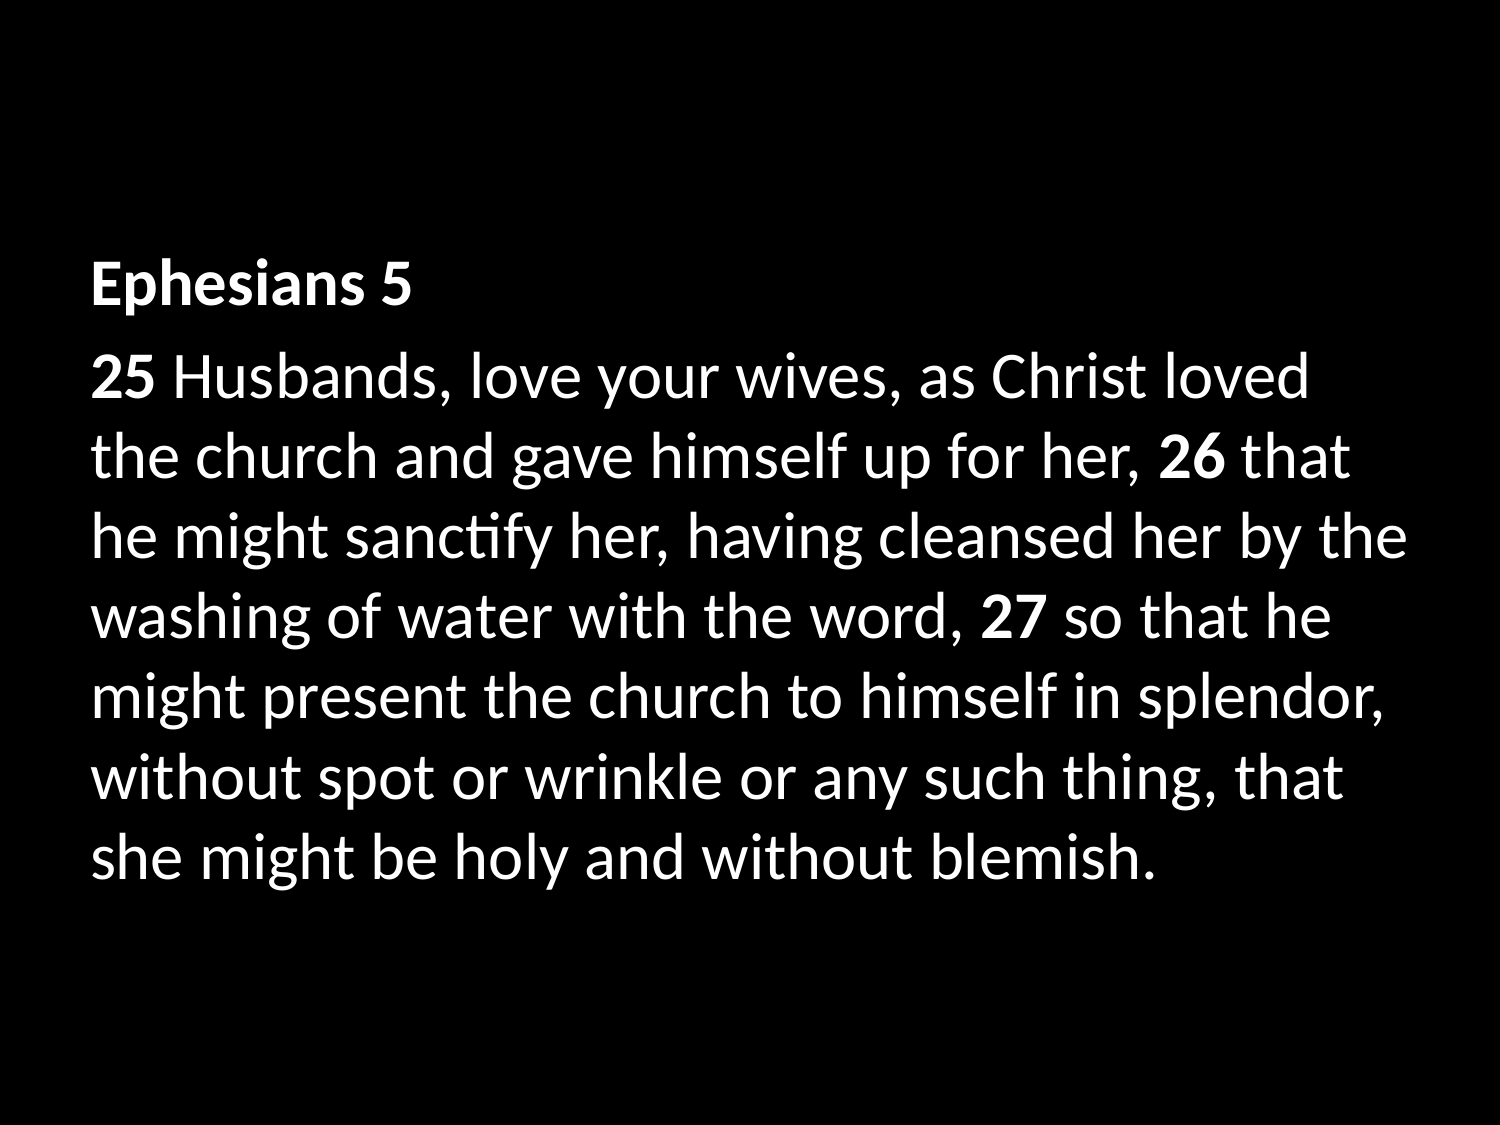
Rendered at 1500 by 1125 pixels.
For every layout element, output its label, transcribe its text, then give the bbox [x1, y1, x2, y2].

list Ephesians 5 25 Husbands, love your wives, as Christ loved the church and gave himself up for her, 26 that he might sanctify her, having cleansed her by the washing of water with the word, 27 so that he might present the church to himself in splendor, without spot or wrinkle or any such thing, that she might be holy and without blemish. [75, 126, 1425, 1005]
